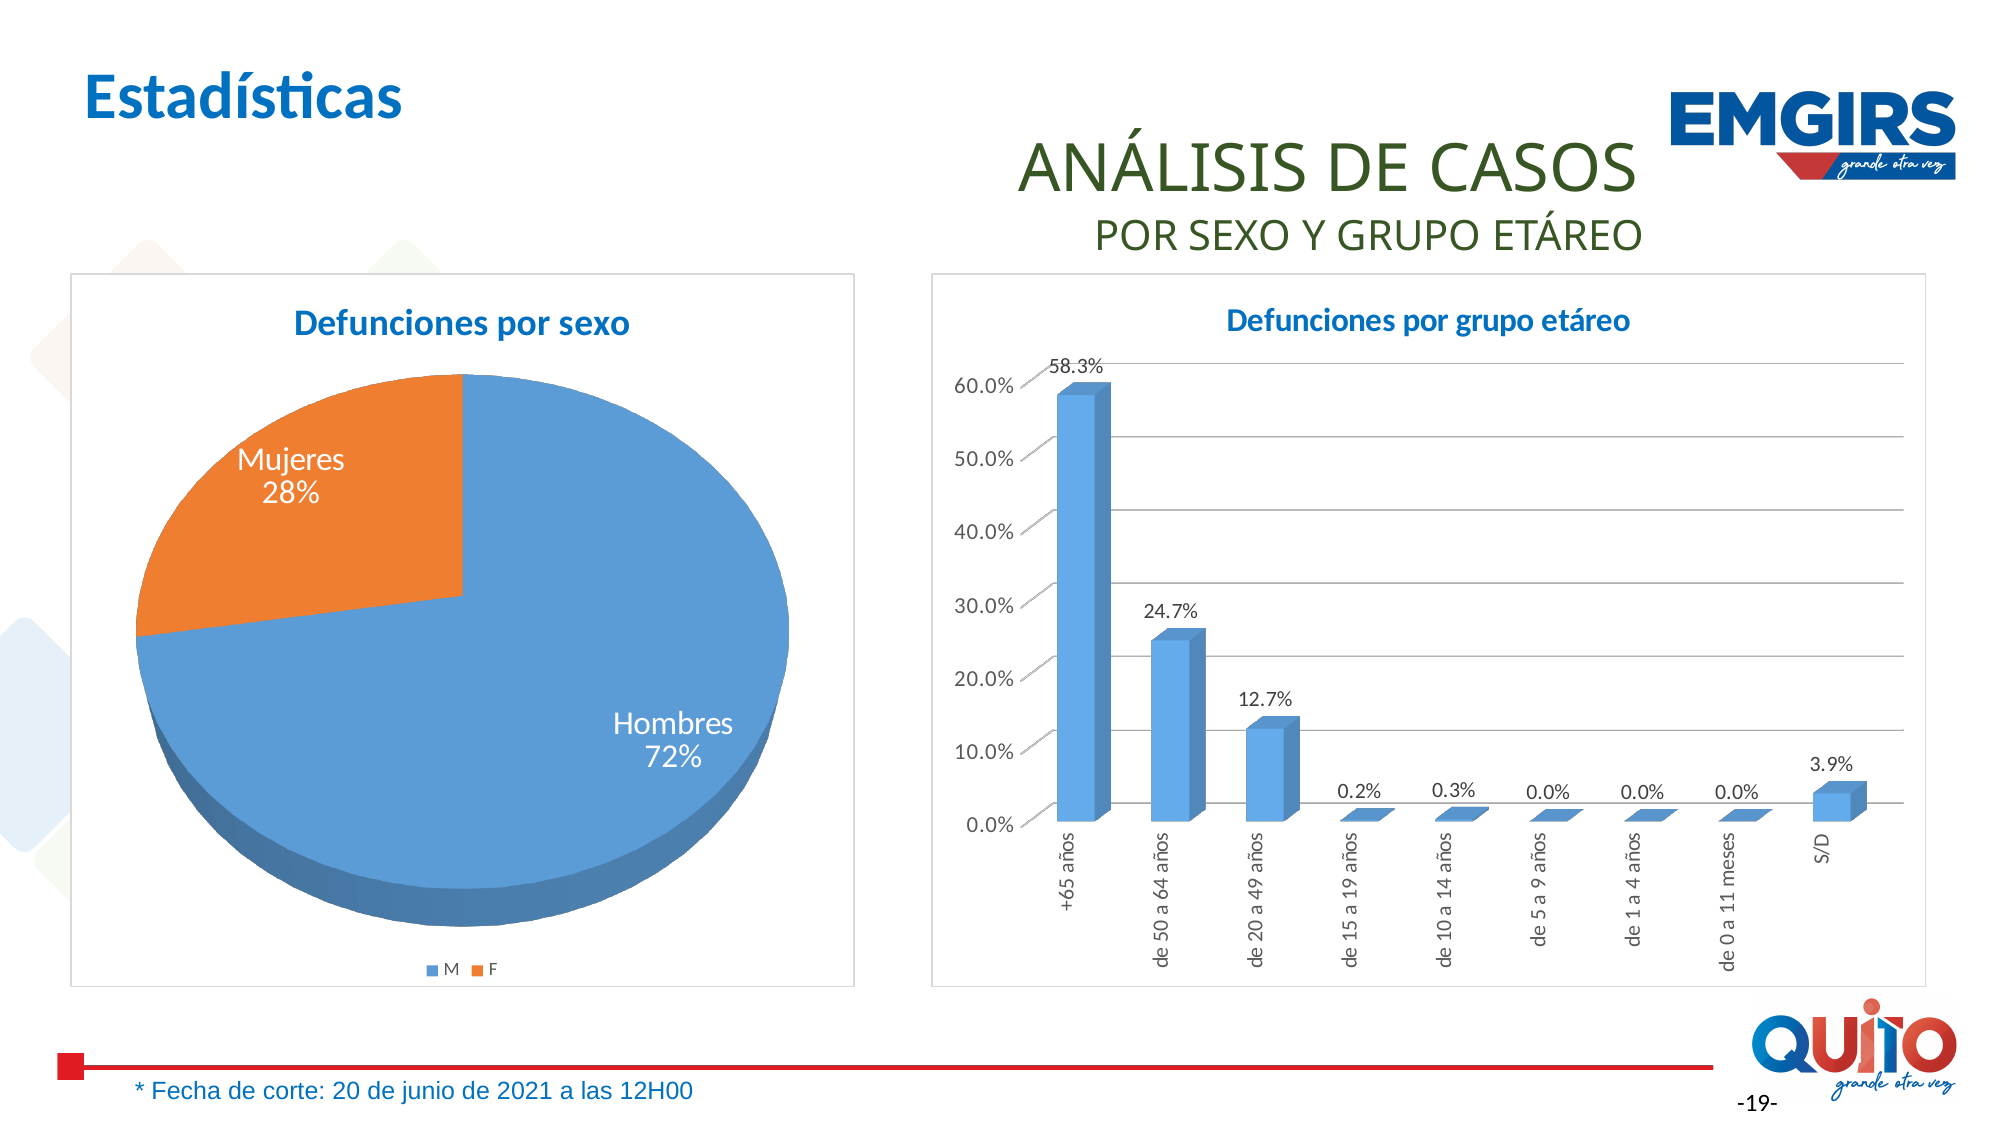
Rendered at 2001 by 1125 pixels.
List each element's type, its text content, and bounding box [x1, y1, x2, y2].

chart [931, 273, 1927, 988]
text_box Estadísticas [69, 44, 1738, 139]
picture [1752, 998, 1957, 1102]
text_box * Fecha de corte: 20 de junio de 2021 a las 12H00 [120, 1067, 1156, 1113]
chart [69, 273, 855, 988]
text_box -19- [1722, 1079, 1820, 1125]
text_box POR SEXO Y GRUPO ETÁREO [904, 175, 1659, 267]
text_box ANÁLISIS DE CASOS [494, 121, 1655, 212]
picture [1669, 89, 1957, 182]
